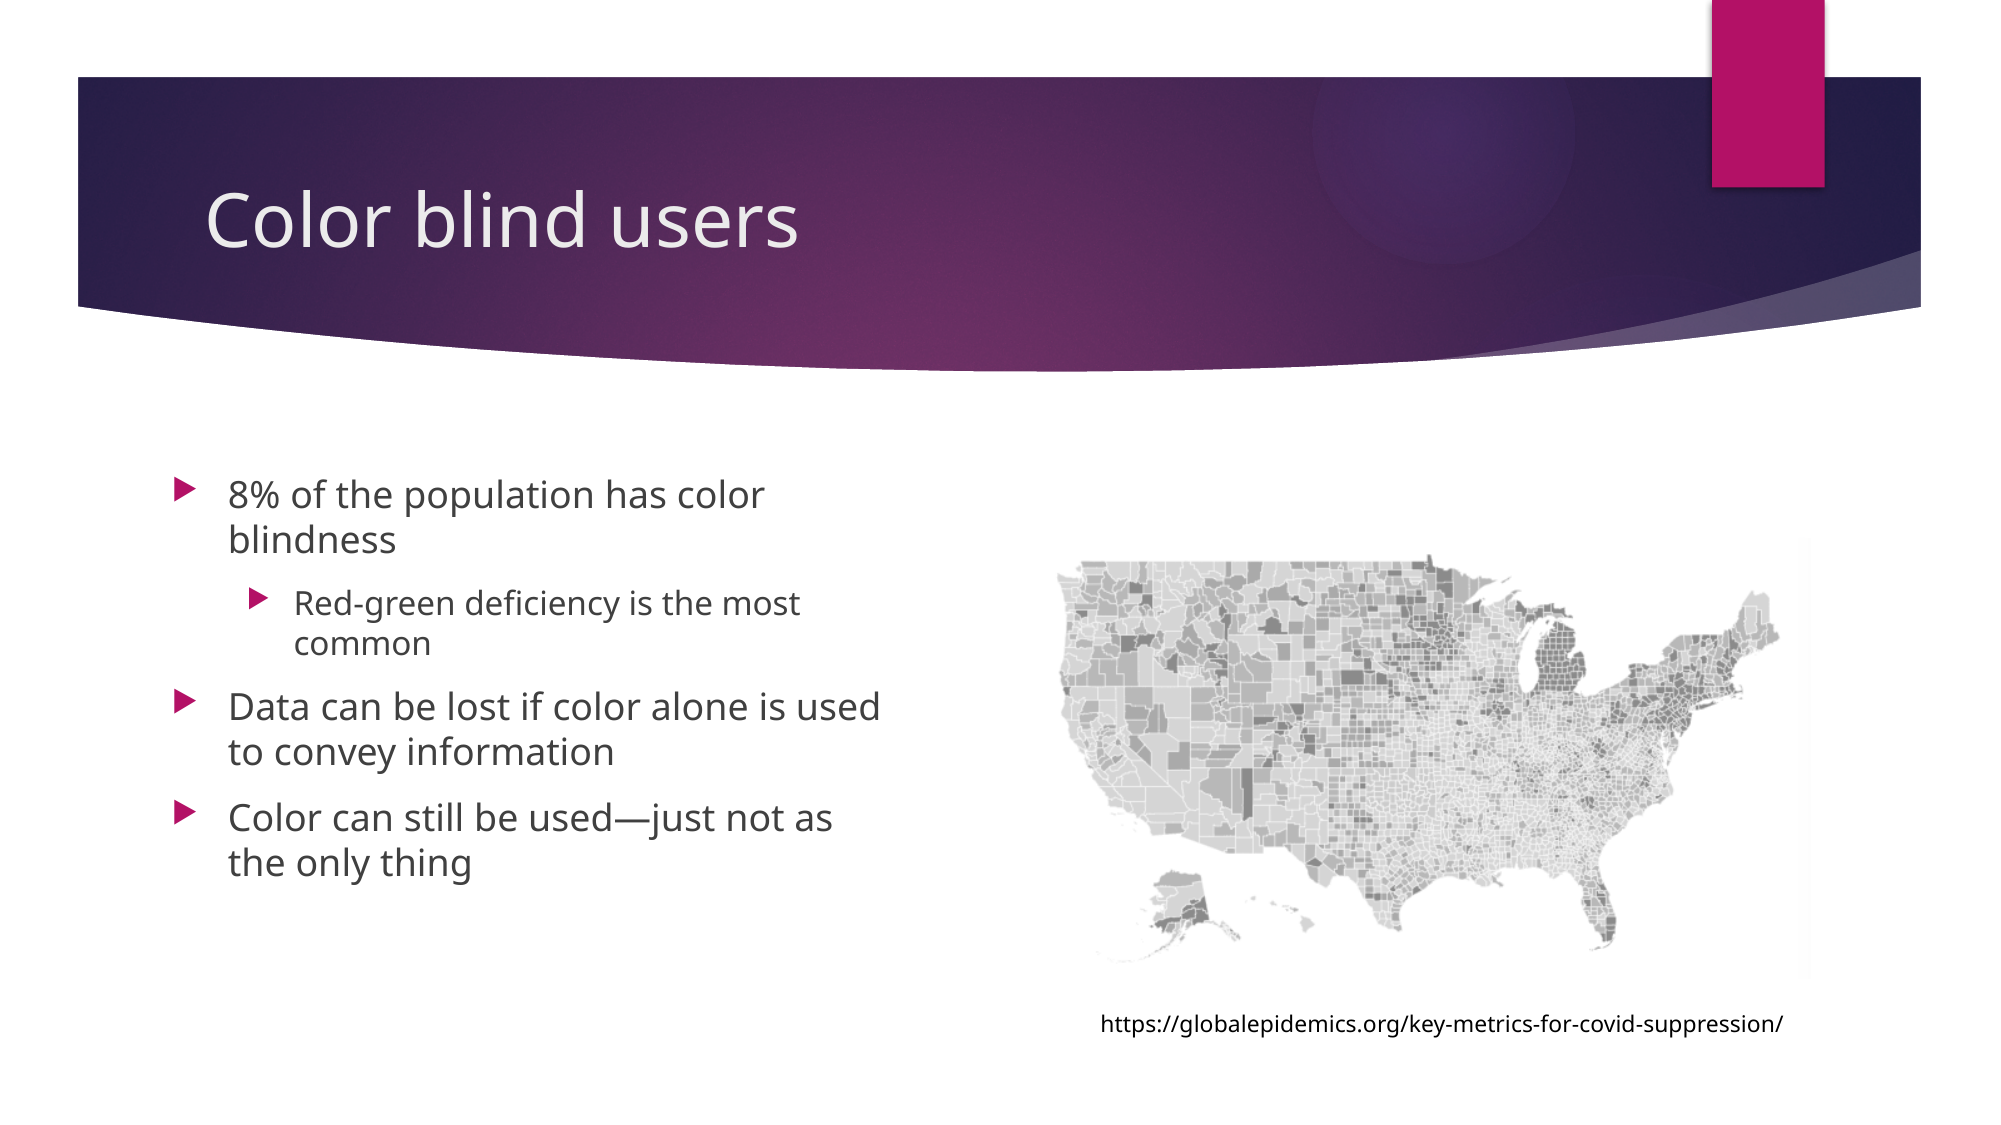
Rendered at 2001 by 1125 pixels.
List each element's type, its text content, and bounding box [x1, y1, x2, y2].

list 8% of the population has color blindness Red-green deficiency is the most common Data can be lost if color alone is used to convey information Color can still be used—just not as the only thing [156, 463, 915, 1025]
title Color blind users [189, 159, 1627, 276]
picture [1016, 537, 1811, 979]
text_box https://globalepidemics.org/key-metrics-for-covid-suppression/ [1085, 1002, 1860, 1045]
